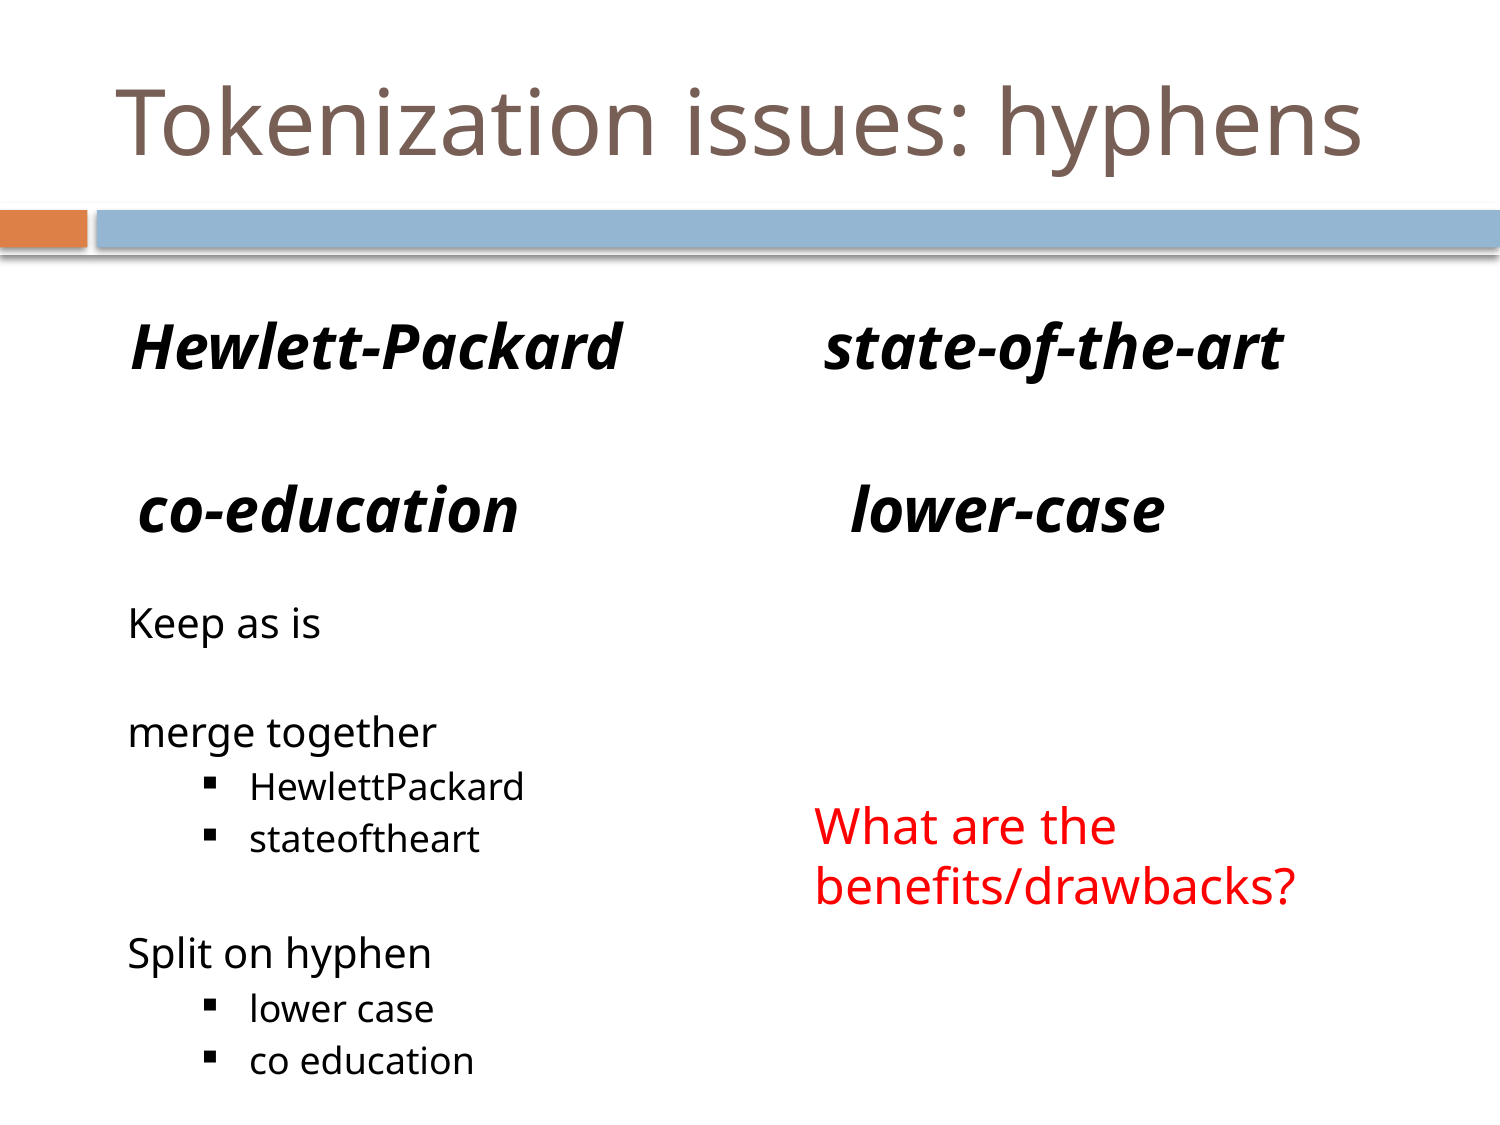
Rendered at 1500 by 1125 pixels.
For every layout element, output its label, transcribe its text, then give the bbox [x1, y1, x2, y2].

text_box state-of-the-art [809, 299, 1301, 390]
text_box lower-case [835, 462, 1182, 553]
text_box What are the benefits/drawbacks? [799, 787, 1338, 923]
text_box co-education [123, 462, 536, 553]
title Tokenization issues: hyphens [100, 37, 1438, 200]
text_box Keep as is merge together HewlettPackard stateoftheart Split on hyphen lower case co education [112, 589, 1388, 1053]
text_box Hewlett-Packard [115, 299, 638, 390]
